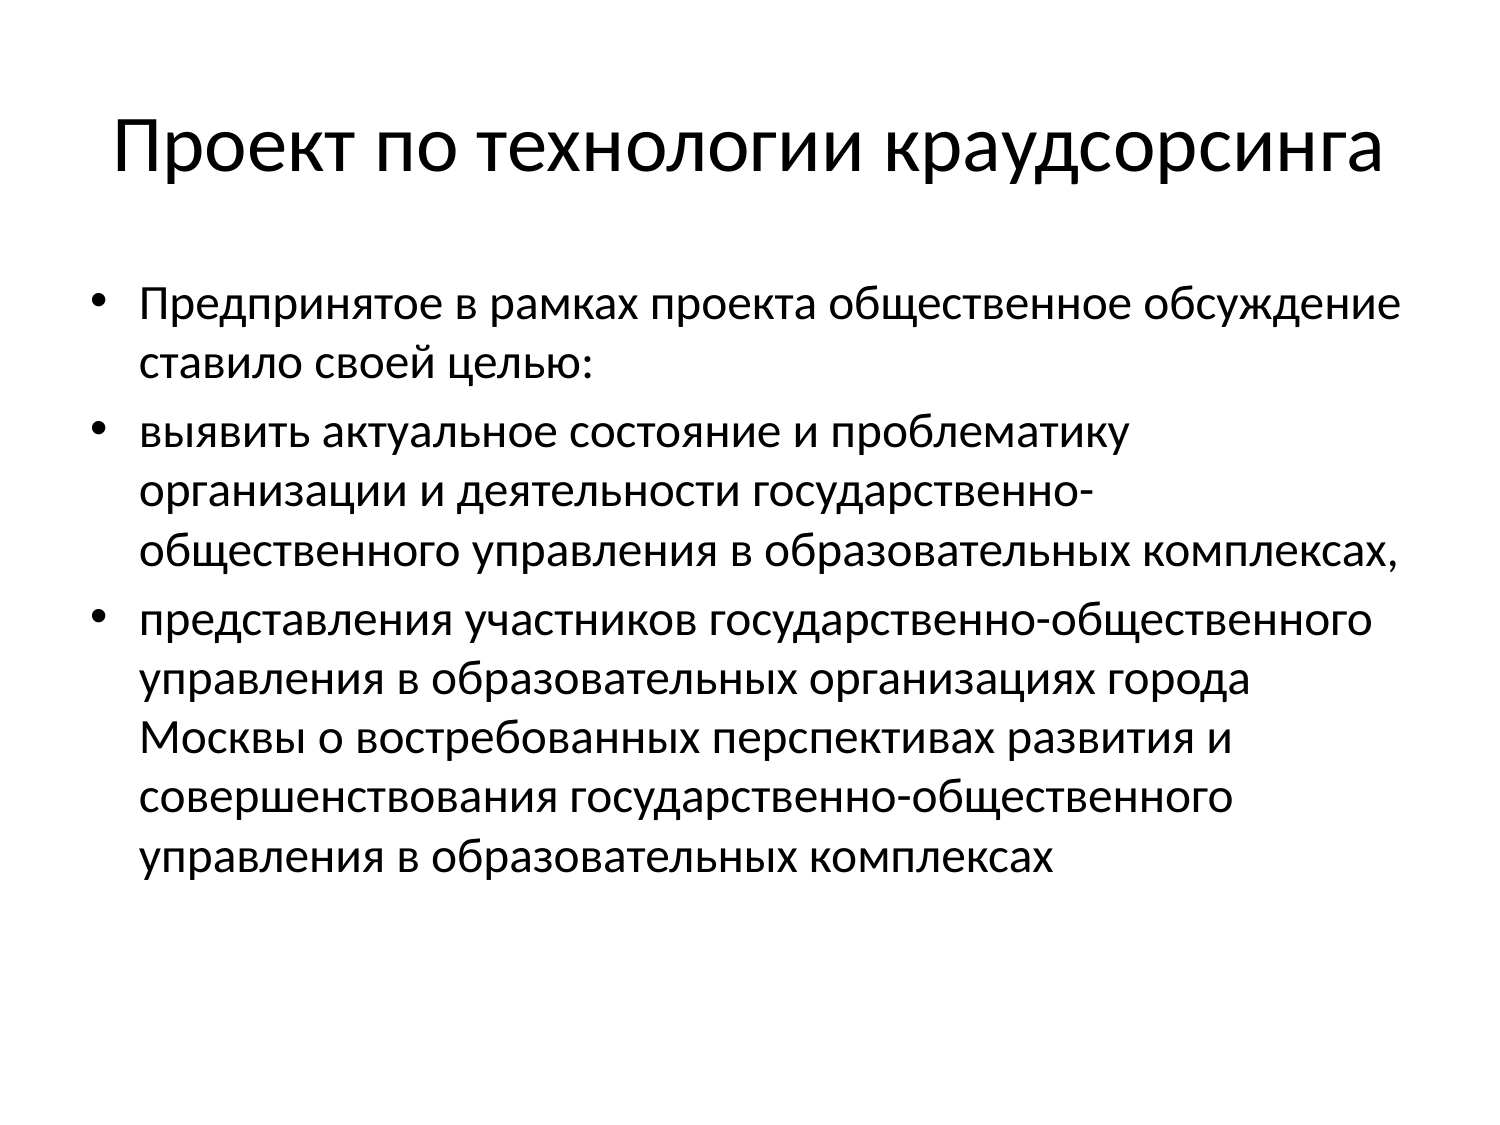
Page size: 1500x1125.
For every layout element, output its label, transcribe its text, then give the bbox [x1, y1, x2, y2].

title Проект по технологии краудсорсинга [75, 45, 1425, 233]
list Предпринятое в рамках проекта общественное обсуждение ставило своей целью: выявить актуальное состояние и проблематику организации и деятельности государственно-общественного управления в образовательных комплексах, представления участников государственно-общественного управления в образовательных организациях города Москвы о востребованных перспективах развития и совершенствования государственно-общественного управления в образовательных комплексах [75, 262, 1425, 1005]
